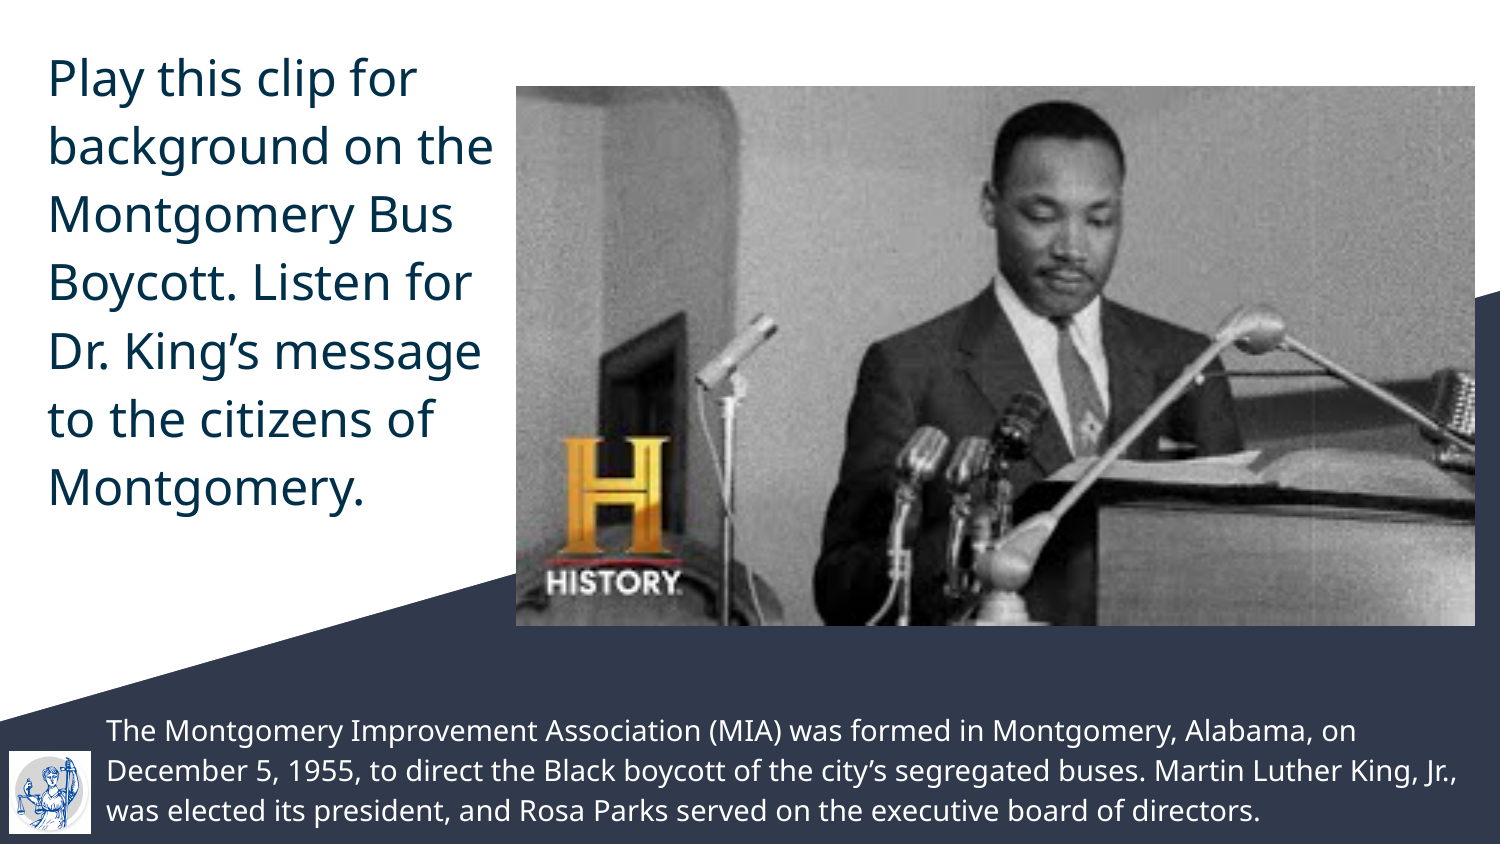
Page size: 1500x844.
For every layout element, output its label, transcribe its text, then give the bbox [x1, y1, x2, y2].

subtitle The Montgomery Improvement Association (MIA) was formed in Montgomery, Alabama, on December 5, 1955, to direct the Black boycott of the city’s segregated buses. Martin Luther King, Jr., was elected its president, and Rosa Parks served on the executive board of directors. [90, 655, 1475, 844]
title Play this clip for background on the Montgomery Bus Boycott. Listen for Dr. King’s message to the citizens of Montgomery. [32, 27, 517, 591]
picture [516, 85, 1476, 626]
picture [9, 751, 92, 834]
